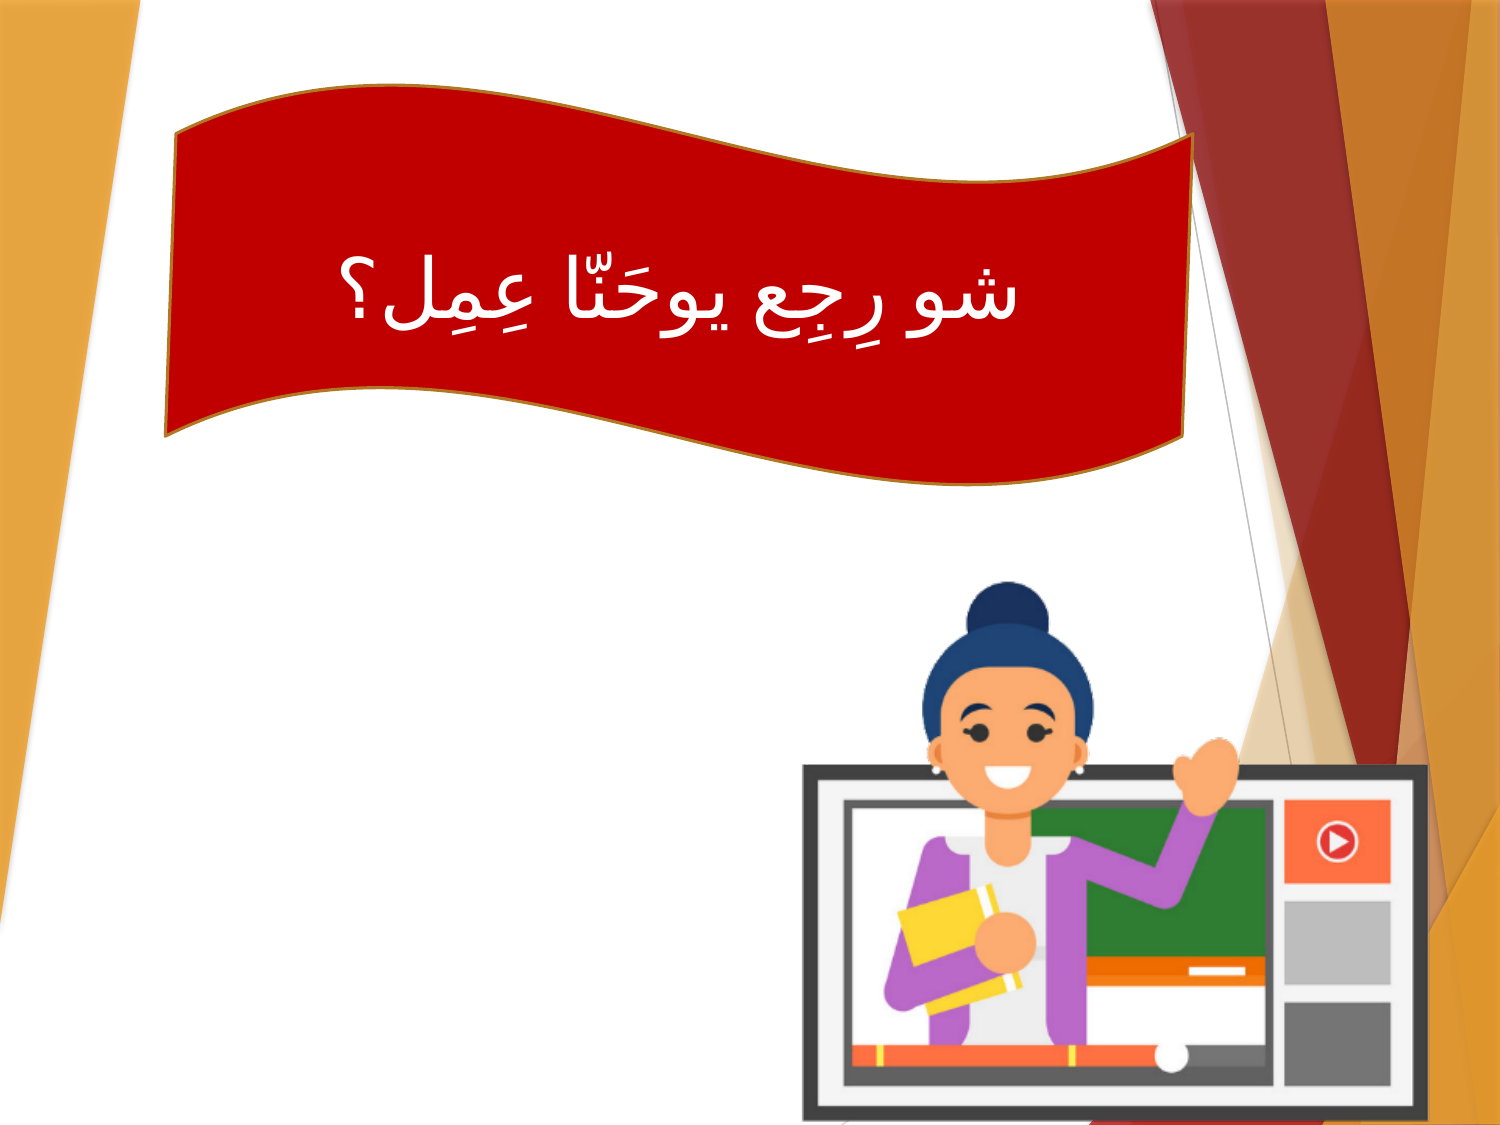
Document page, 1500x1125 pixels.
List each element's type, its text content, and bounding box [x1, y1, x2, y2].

text_box شو رِجِع يوحَنّا عِمِل؟ [163, 83, 1195, 487]
picture [739, 539, 1500, 1125]
